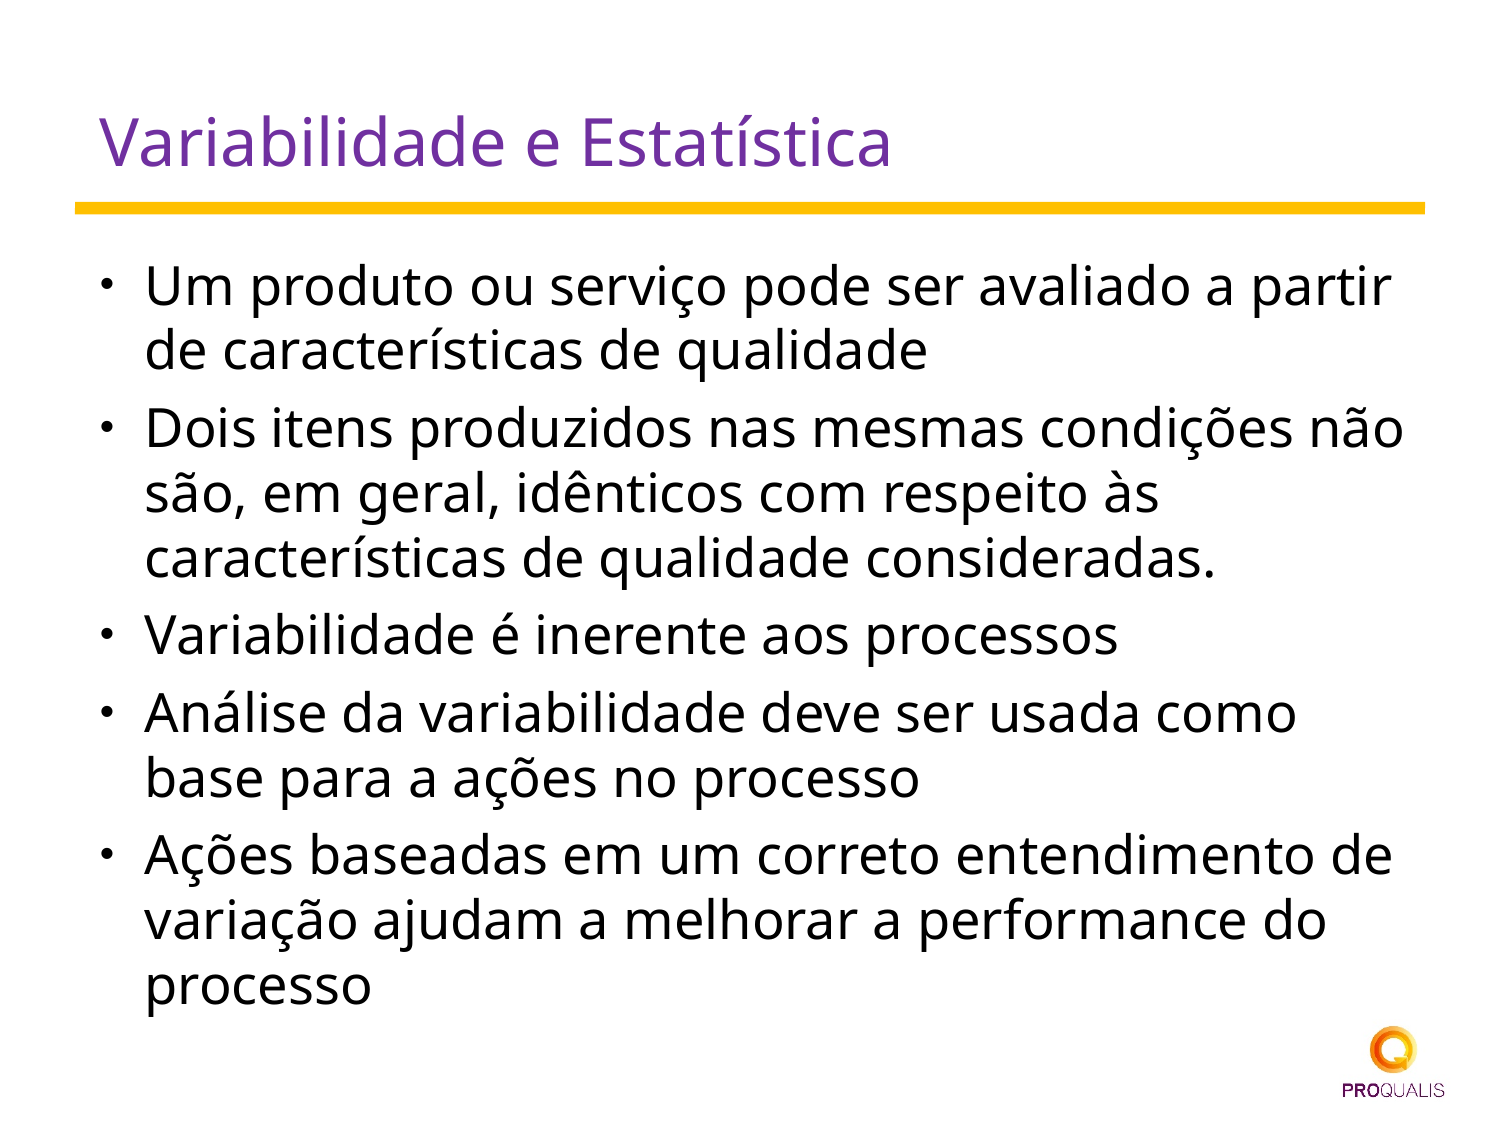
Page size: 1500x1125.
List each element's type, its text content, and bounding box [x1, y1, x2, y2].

list Um produto ou serviço pode ser avaliado a partir de características de qualidade Dois itens produzidos nas mesmas condições não são, em geral, idênticos com respeito às características de qualidade consideradas. Variabilidade é inerente aos processos Análise da variabilidade deve ser usada como base para a ações no processo Ações baseadas em um correto entendimento de variação ajudam a melhorar a performance do processo [85, 243, 1436, 1012]
picture [1328, 1019, 1453, 1104]
title Variabilidade e Estatística [85, 24, 1436, 188]
